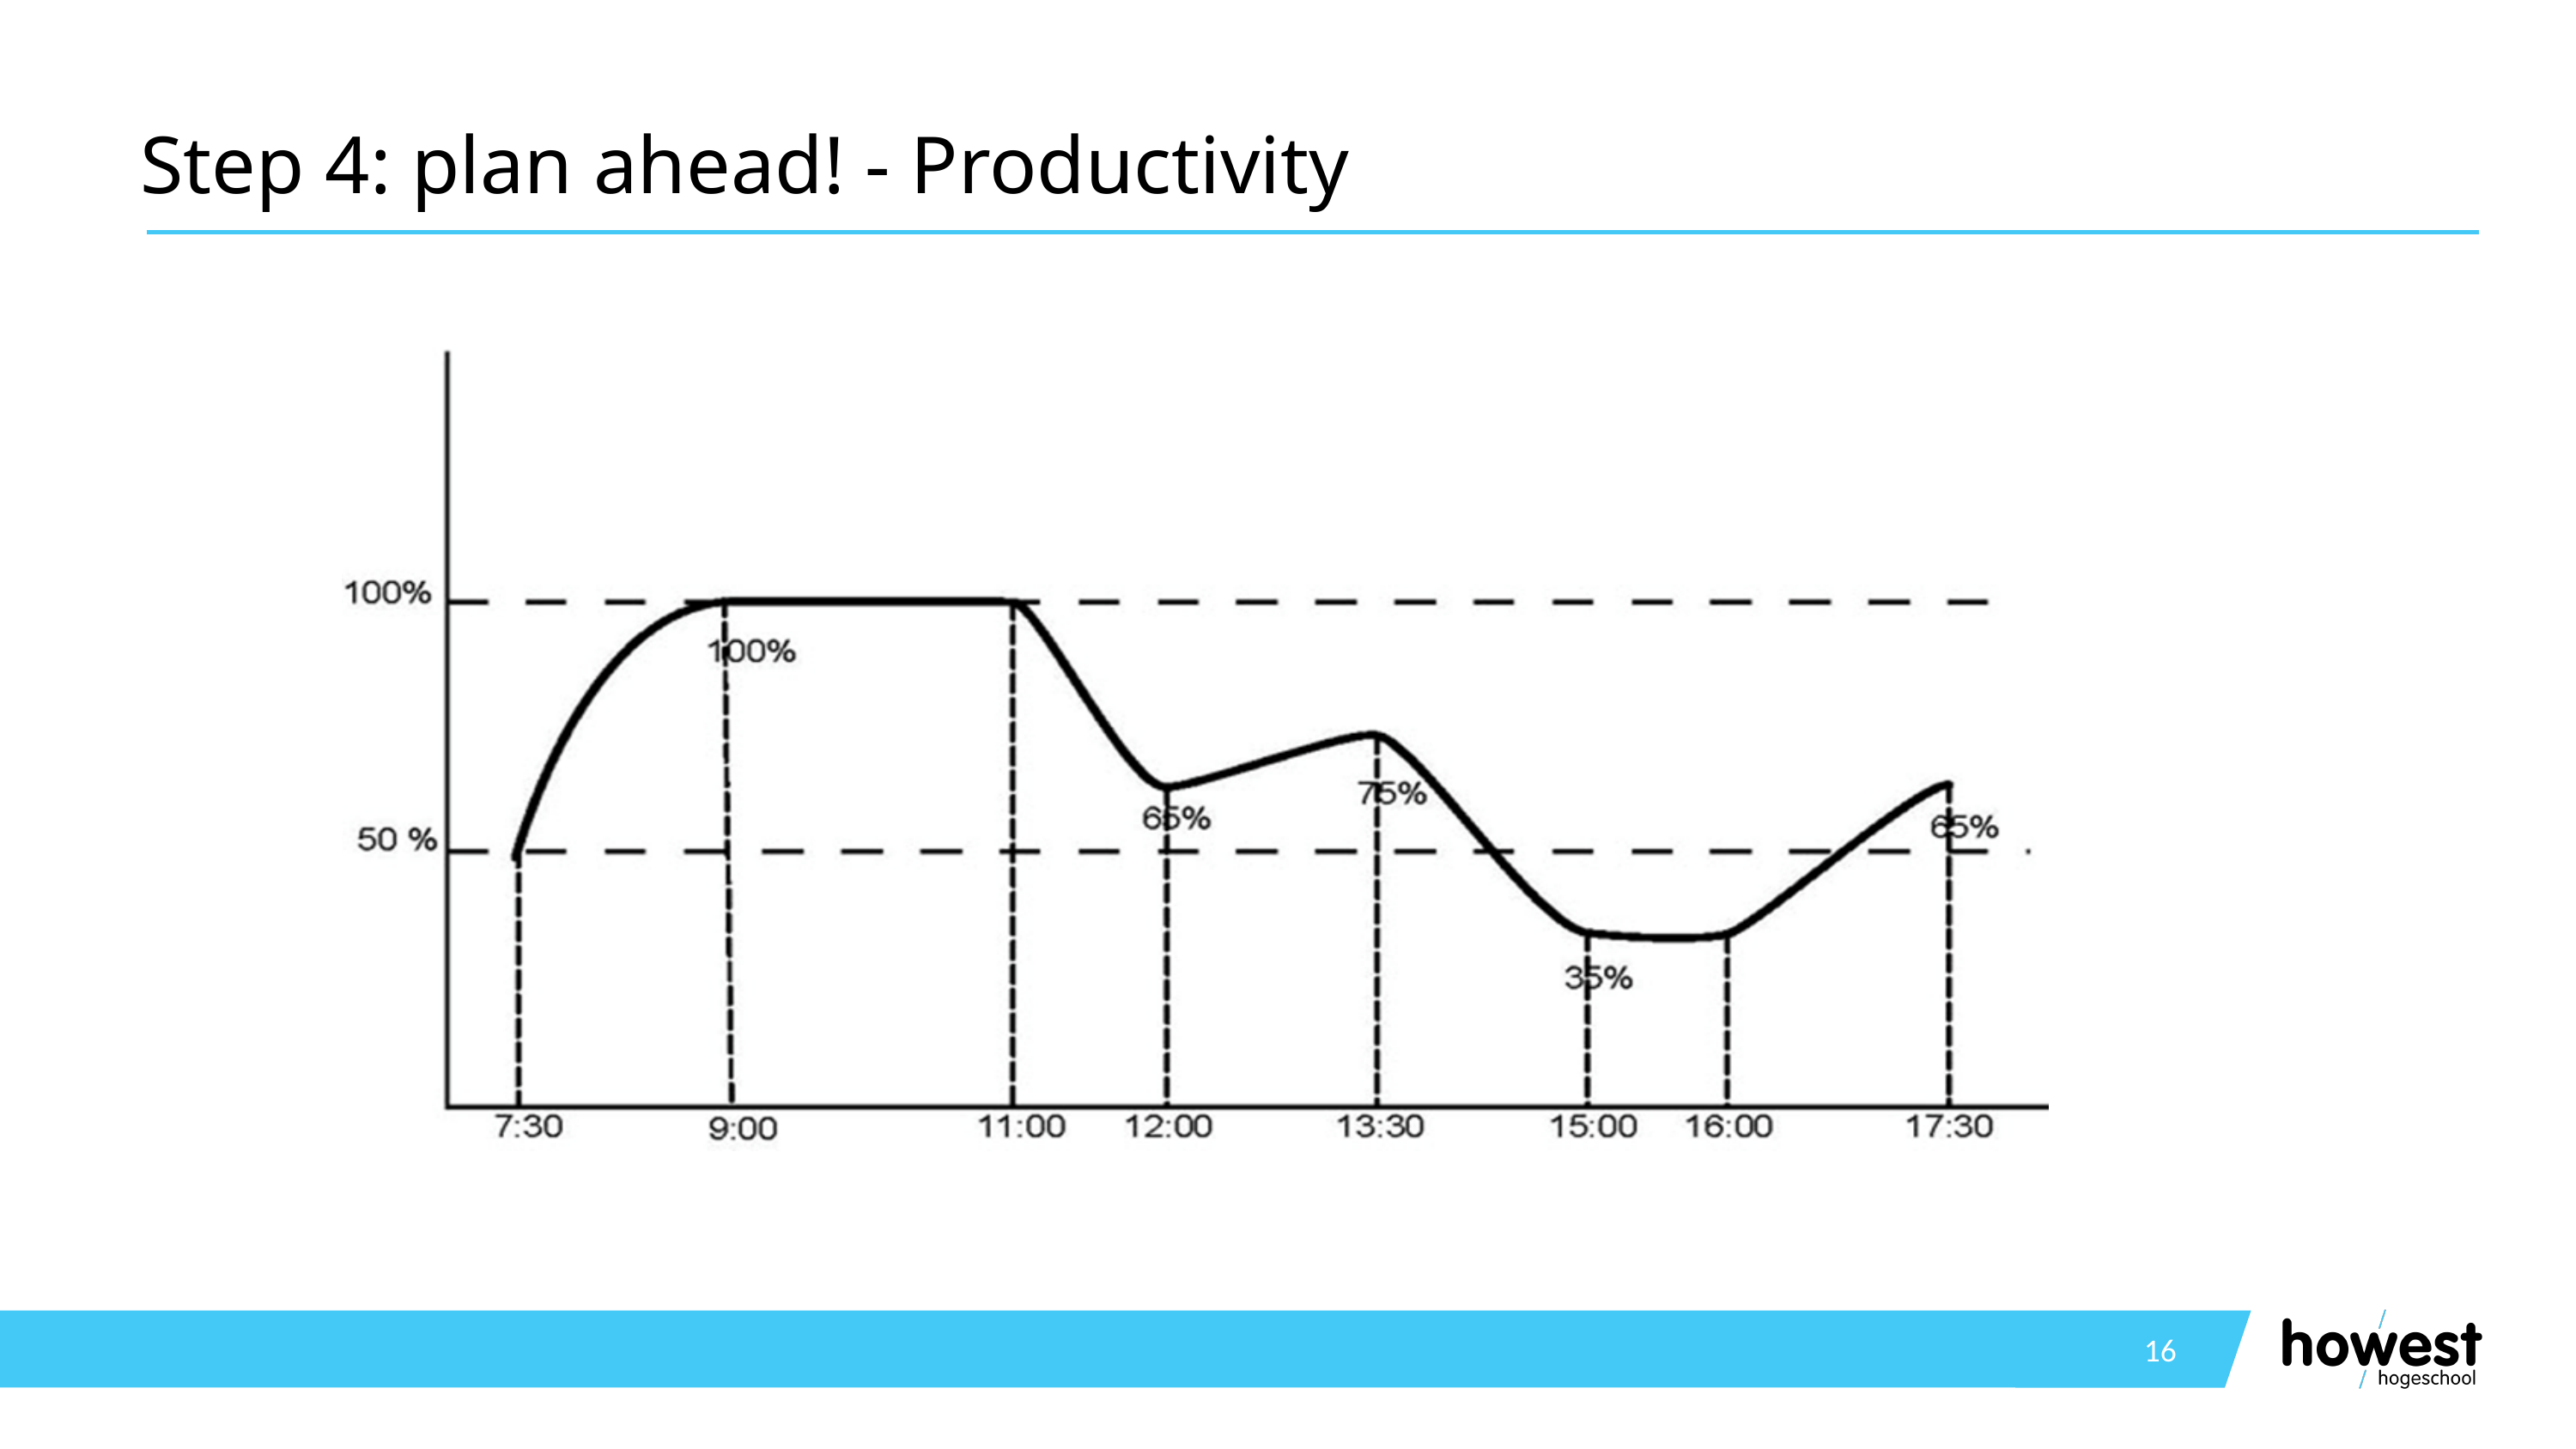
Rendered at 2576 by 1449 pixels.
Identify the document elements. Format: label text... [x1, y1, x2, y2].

slide_number 16 [2048, 1310, 2190, 1388]
picture [2251, 1288, 2512, 1421]
footer [320, 1310, 1190, 1388]
picture [341, 333, 2049, 1151]
slide_number [149, 1310, 320, 1388]
title Step 4: plan ahead! - Productivity [140, 124, 2476, 215]
